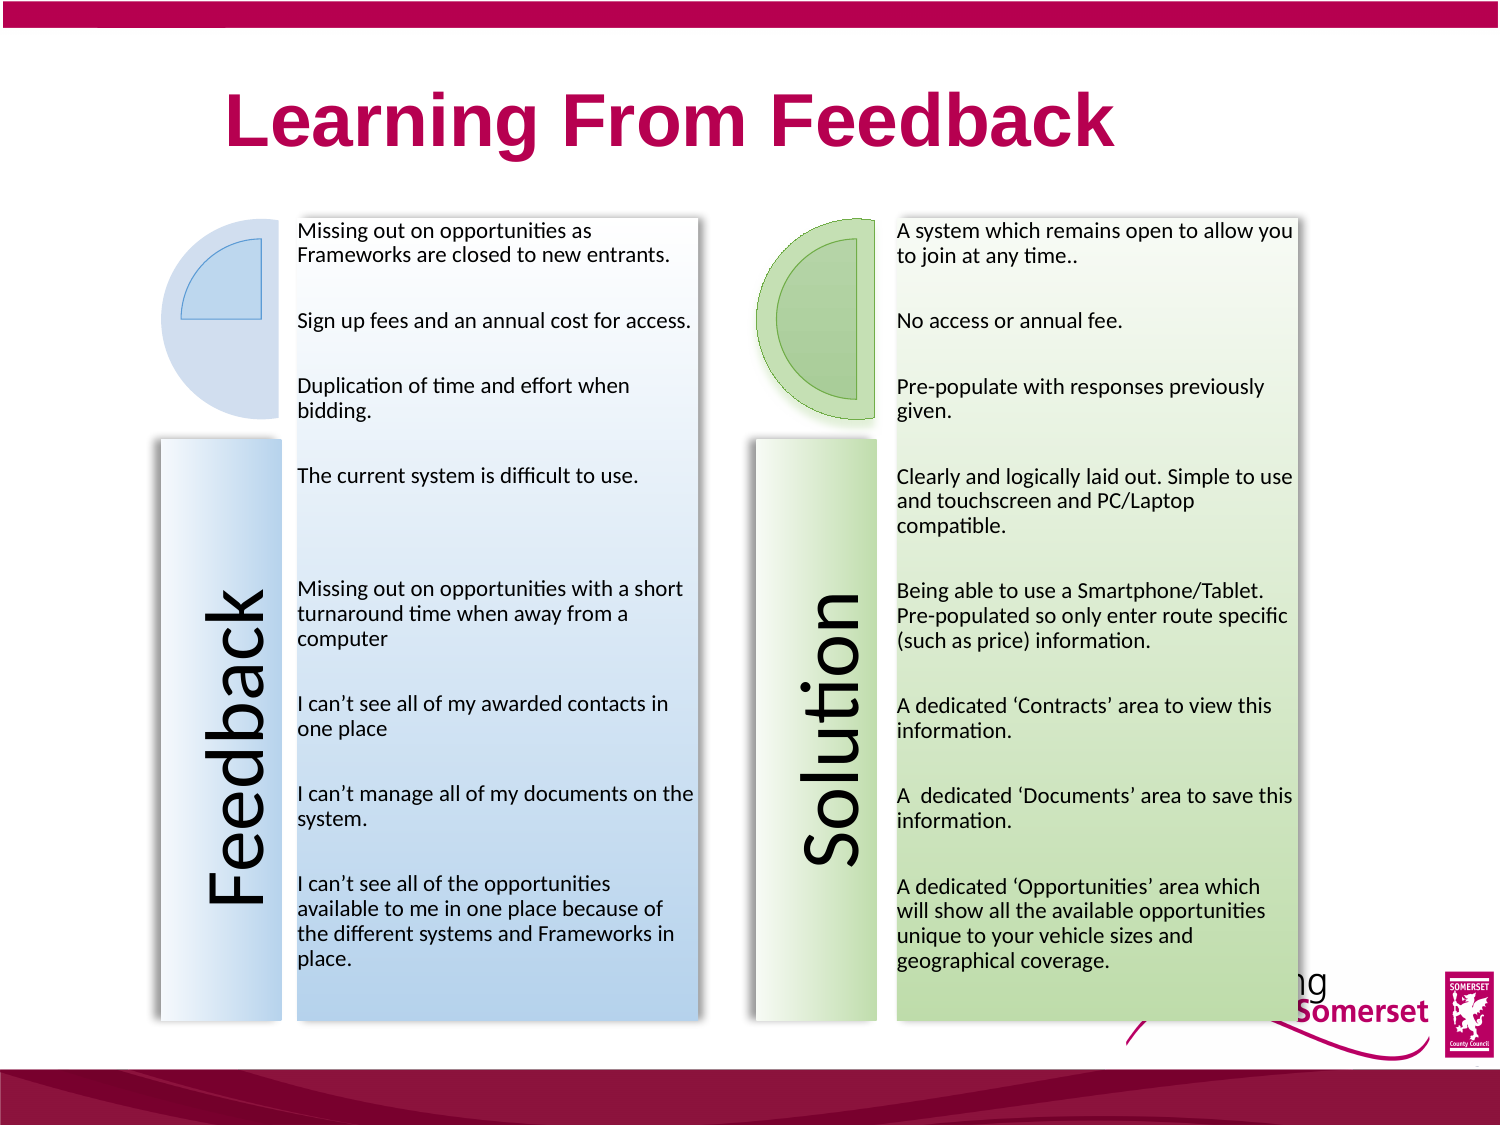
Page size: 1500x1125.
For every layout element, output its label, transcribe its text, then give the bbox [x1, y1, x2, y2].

text_box Learning From Feedback [209, 64, 1295, 169]
picture [0, 0, 1500, 35]
picture [1120, 960, 1500, 1066]
picture [0, 1069, 1500, 1125]
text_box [93, 218, 1366, 1022]
